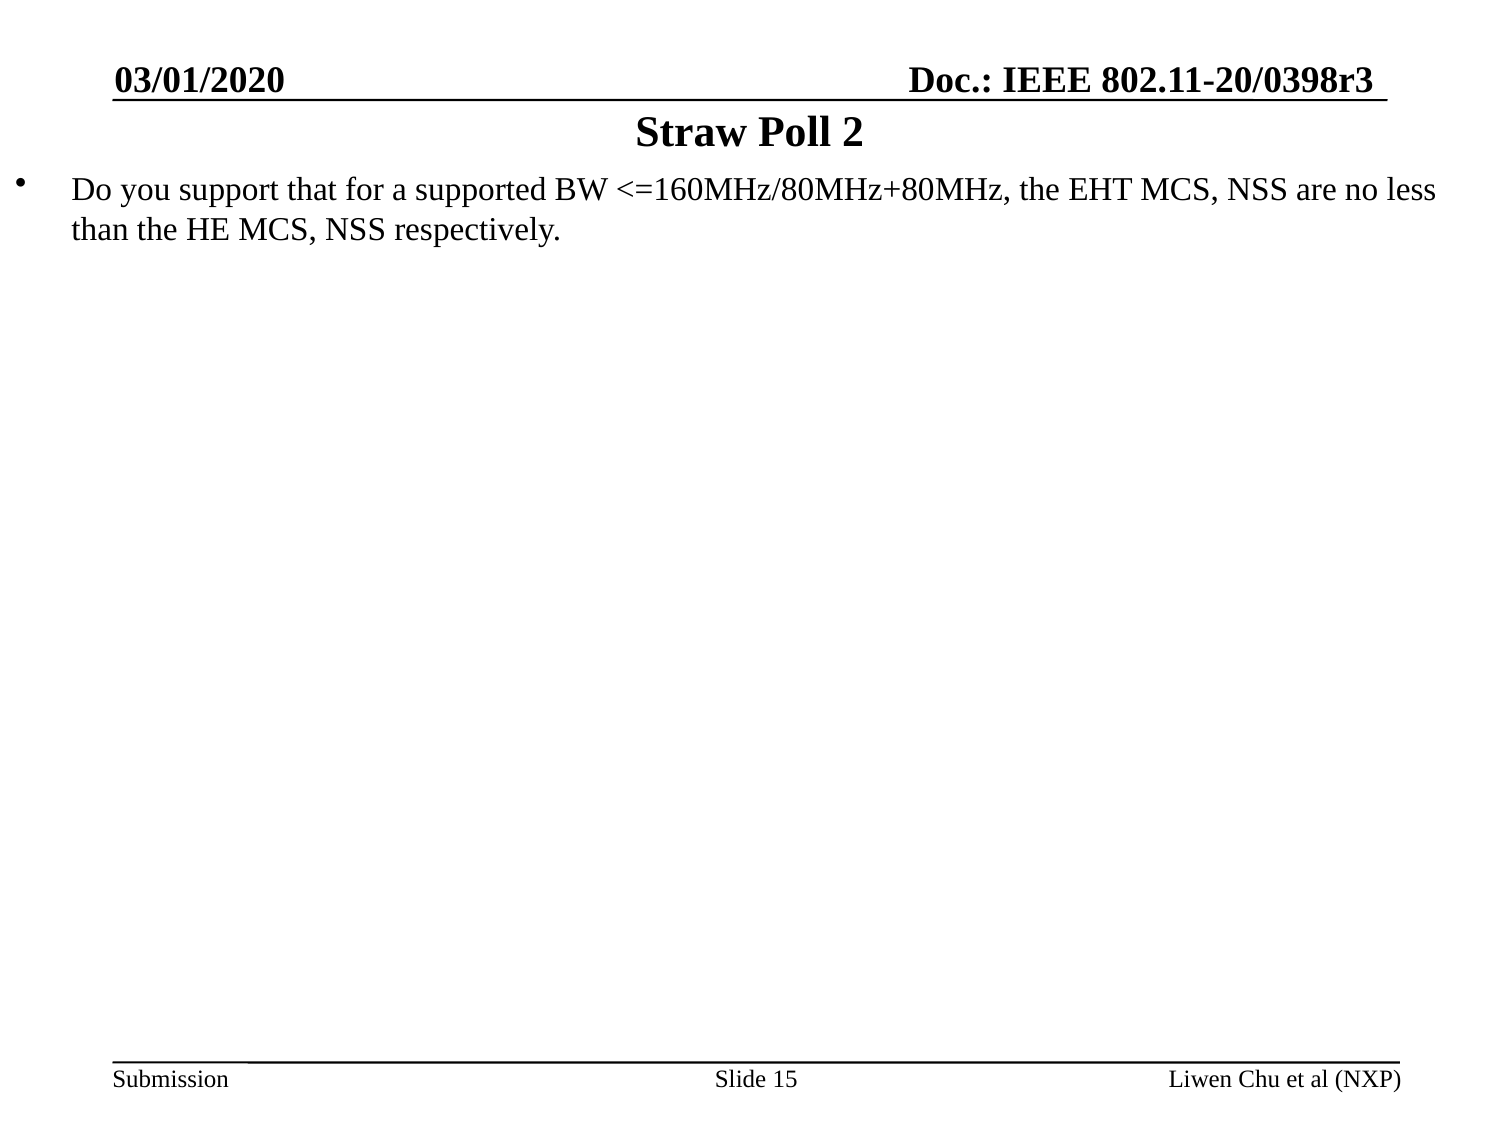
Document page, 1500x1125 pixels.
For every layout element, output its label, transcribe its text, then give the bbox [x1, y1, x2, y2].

footer Liwen Chu et al (NXP) [1165, 1061, 1402, 1093]
slide_number Slide 15 [712, 1061, 800, 1093]
list Do you support that for a supported BW <=160MHz/80MHz+80MHz, the EHT MCS, NSS are no less than the HE MCS, NSS respectively. [0, 159, 1500, 673]
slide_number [114, 54, 288, 101]
title Straw Poll 2 [0, 87, 1500, 159]
